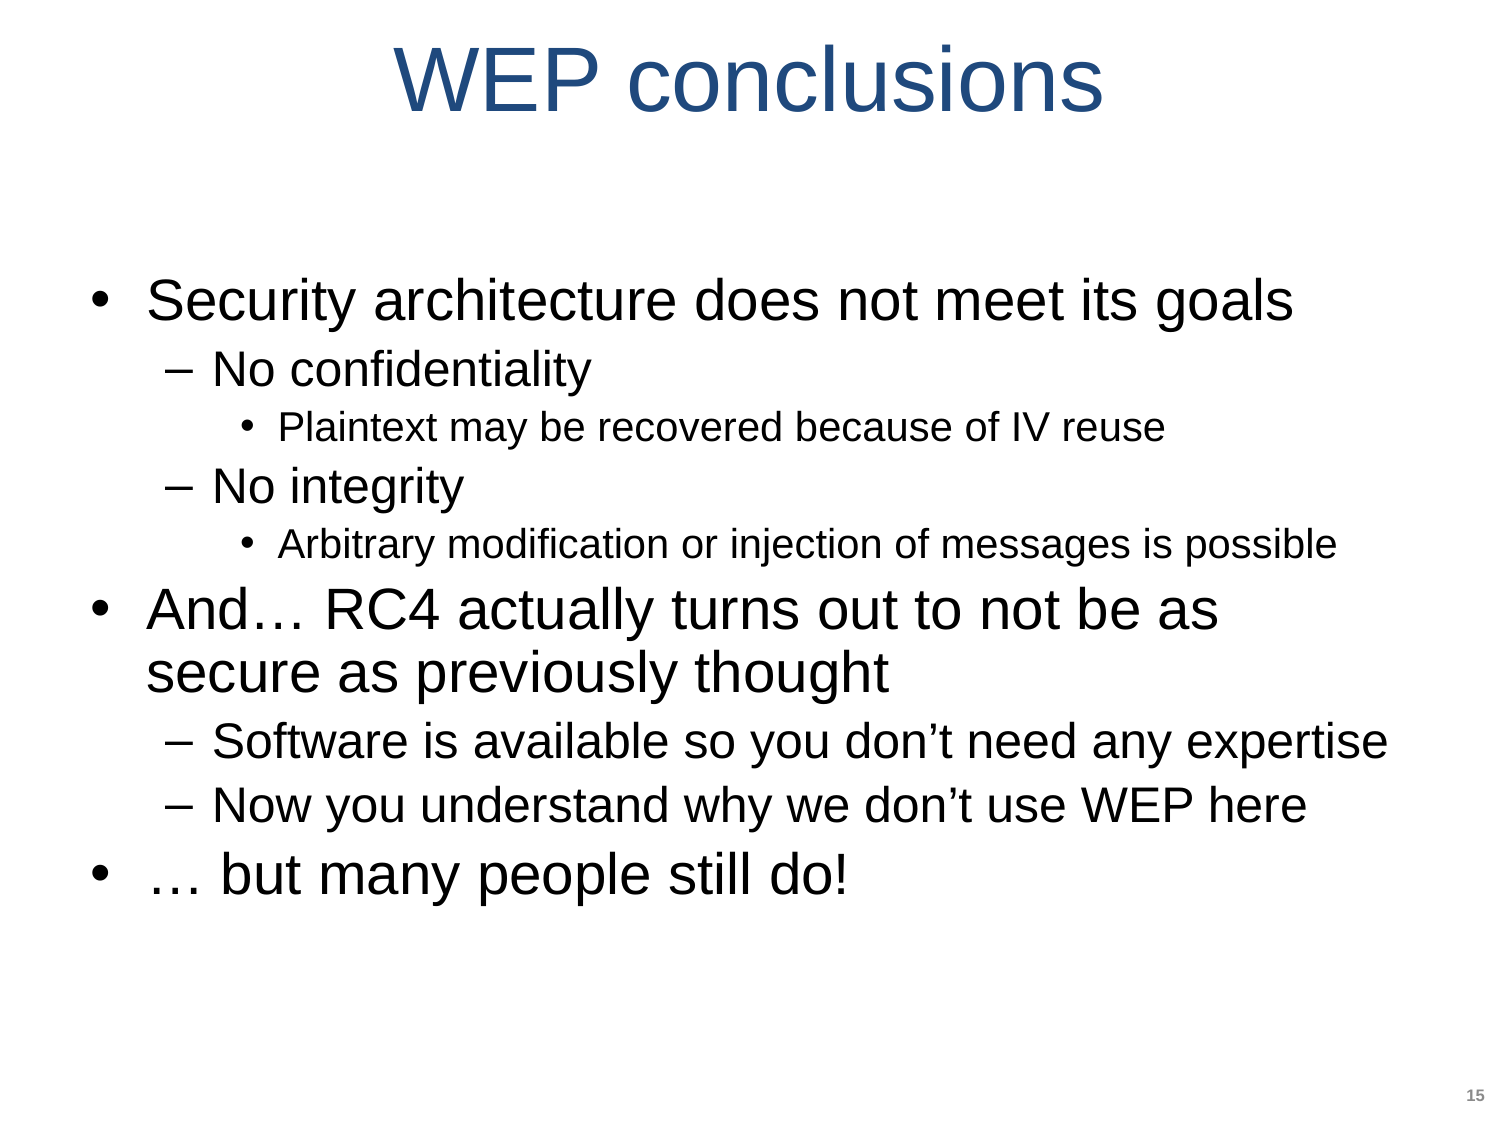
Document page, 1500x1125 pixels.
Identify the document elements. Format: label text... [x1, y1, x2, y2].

list Security architecture does not meet its goals No confidentiality Plaintext may be recovered because of IV reuse No integrity Arbitrary modification or injection of messages is possible And… RC4 actually turns out to not be as secure as previously thought Software is available so you don’t need any expertise Now you understand why we don’t use WEP here … but many people still do! [75, 262, 1425, 1005]
slide_number 15 [1397, 1065, 1500, 1125]
title WEP conclusions [75, 0, 1425, 150]
